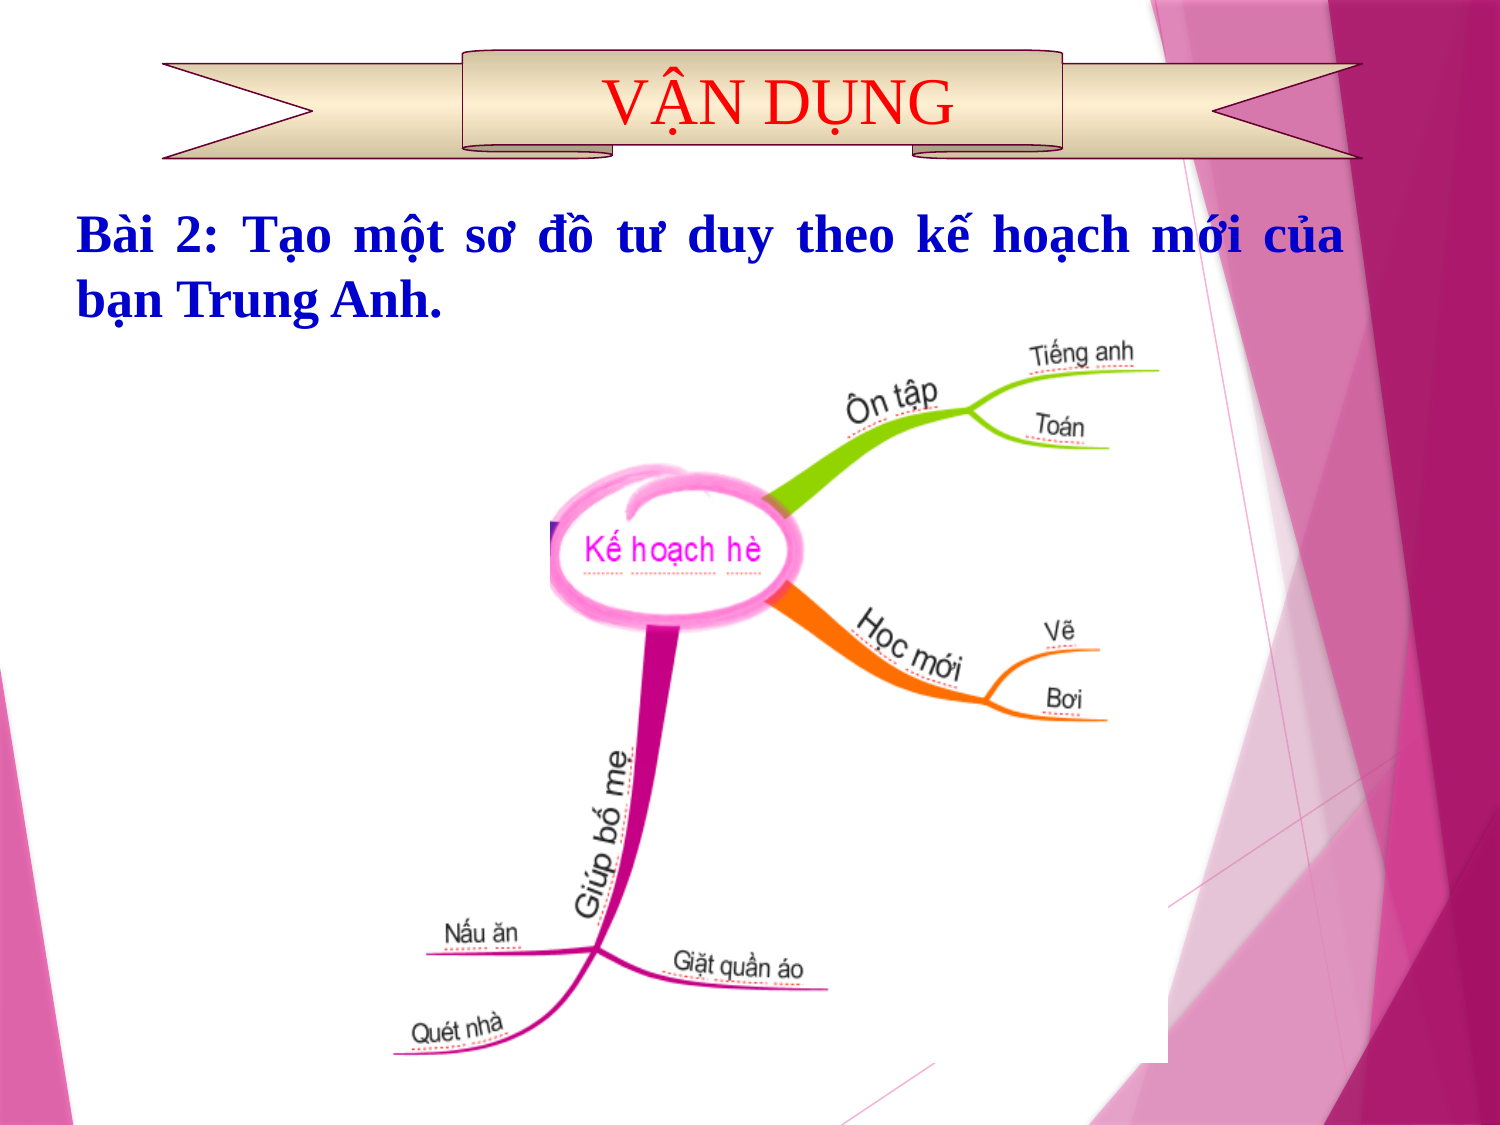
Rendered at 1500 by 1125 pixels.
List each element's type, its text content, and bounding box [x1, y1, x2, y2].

picture [136, 336, 1169, 1063]
text_box Bài 2: Tạo một sơ đồ tư duy theo kế hoạch mới của bạn Trung Anh. [61, 191, 1362, 336]
text_box VẬN DỤNG [162, 50, 1363, 159]
